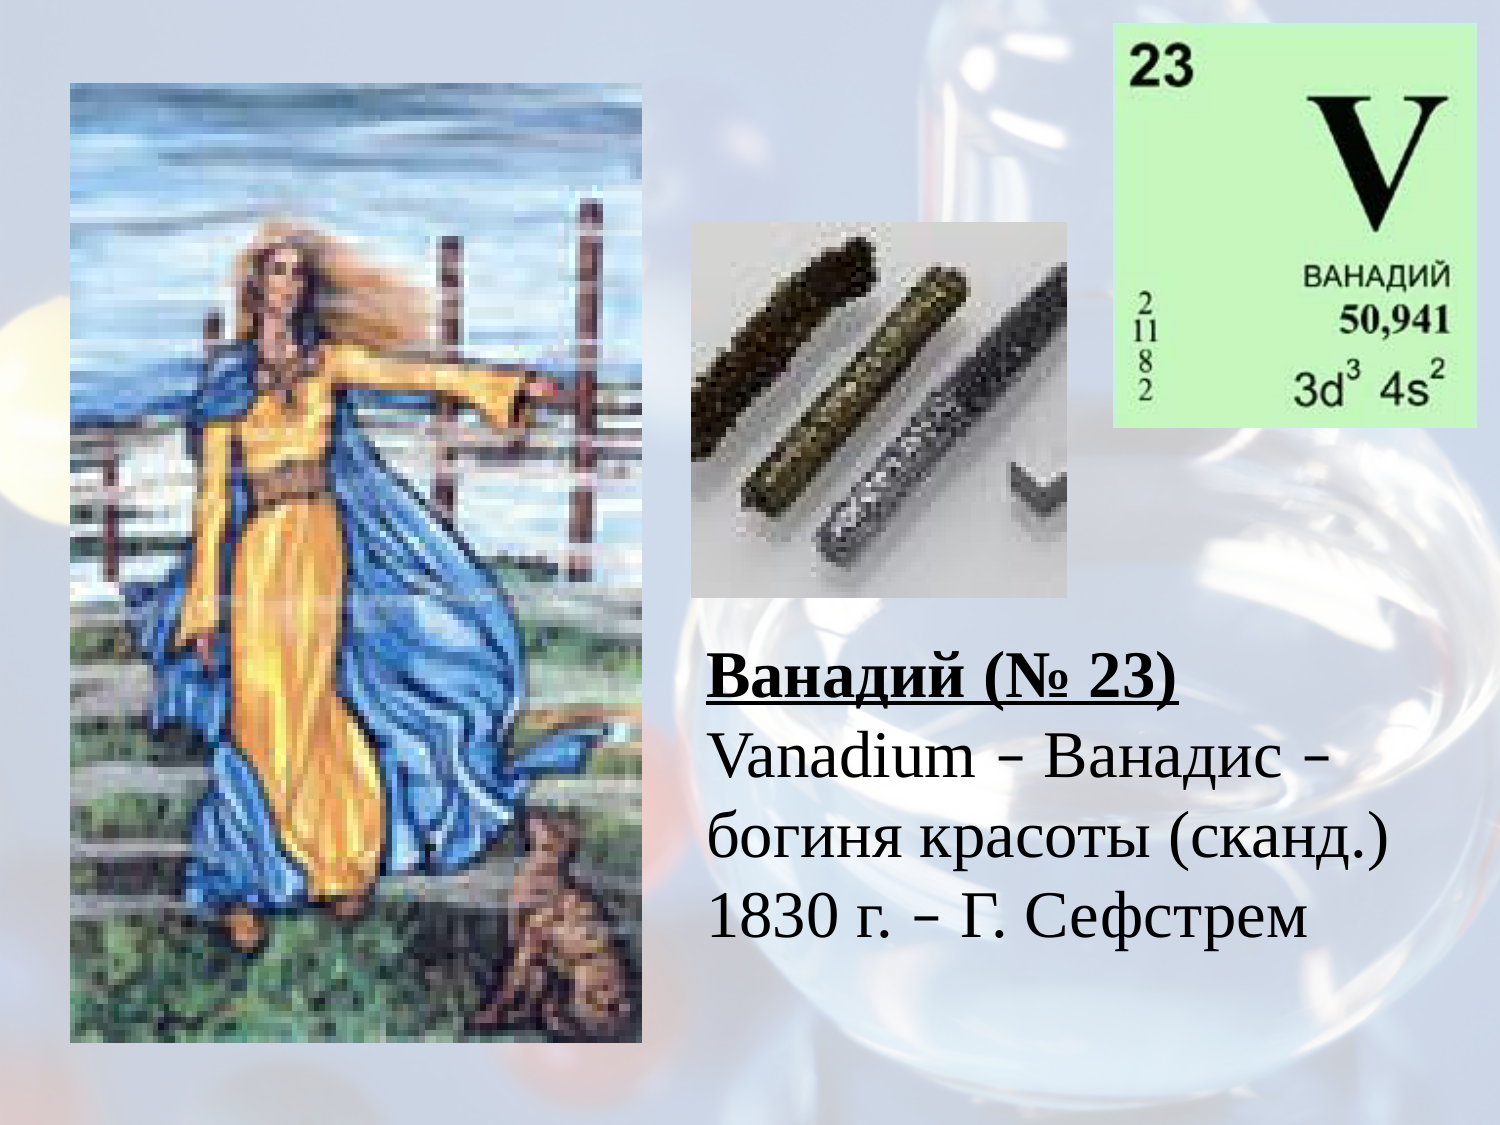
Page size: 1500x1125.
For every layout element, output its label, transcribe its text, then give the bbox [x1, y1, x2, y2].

text_box Ванадий (№ 23) Vanadium – Ванадис – богиня красоты (сканд.) 1830 г. – Г. Сефстрем [691, 623, 1442, 958]
picture [1112, 23, 1477, 428]
picture [691, 222, 1067, 598]
picture [70, 83, 642, 1044]
